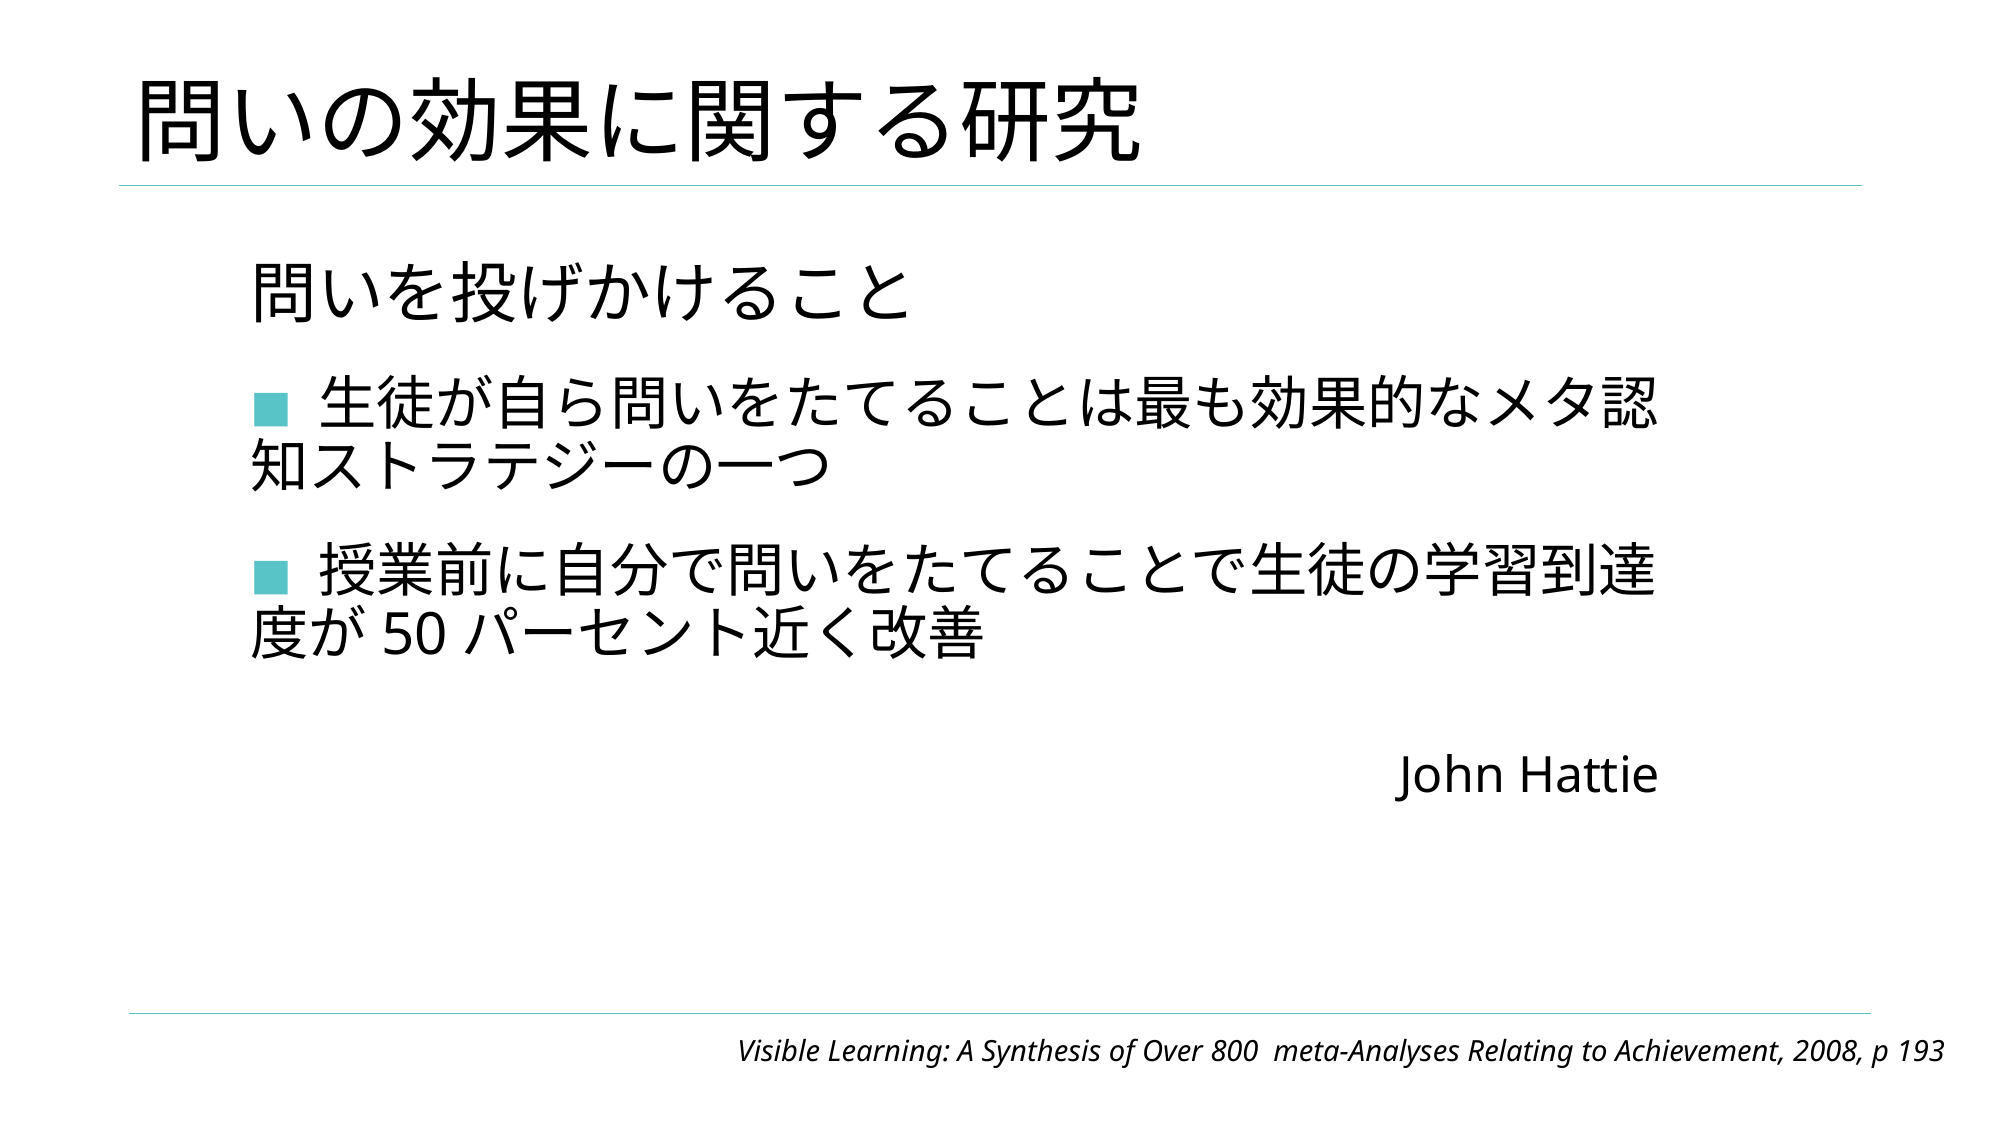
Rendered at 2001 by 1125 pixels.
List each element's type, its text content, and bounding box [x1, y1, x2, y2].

title 問いの効果に関する研究 [119, 55, 1845, 195]
text_box Visible Learning: A Synthesis of Over 800 meta-Analyses Relating to Achievement, 2008, p 193 [508, 1025, 1969, 1110]
list 問いを投げかけること 生徒が自ら問いをたてることは最も効果的なメタ認知ストラテジーの一つ 授業前に自分で問いをたてることで生徒の学習到達度が50パーセント近く改善 John Hattie [235, 252, 1676, 967]
